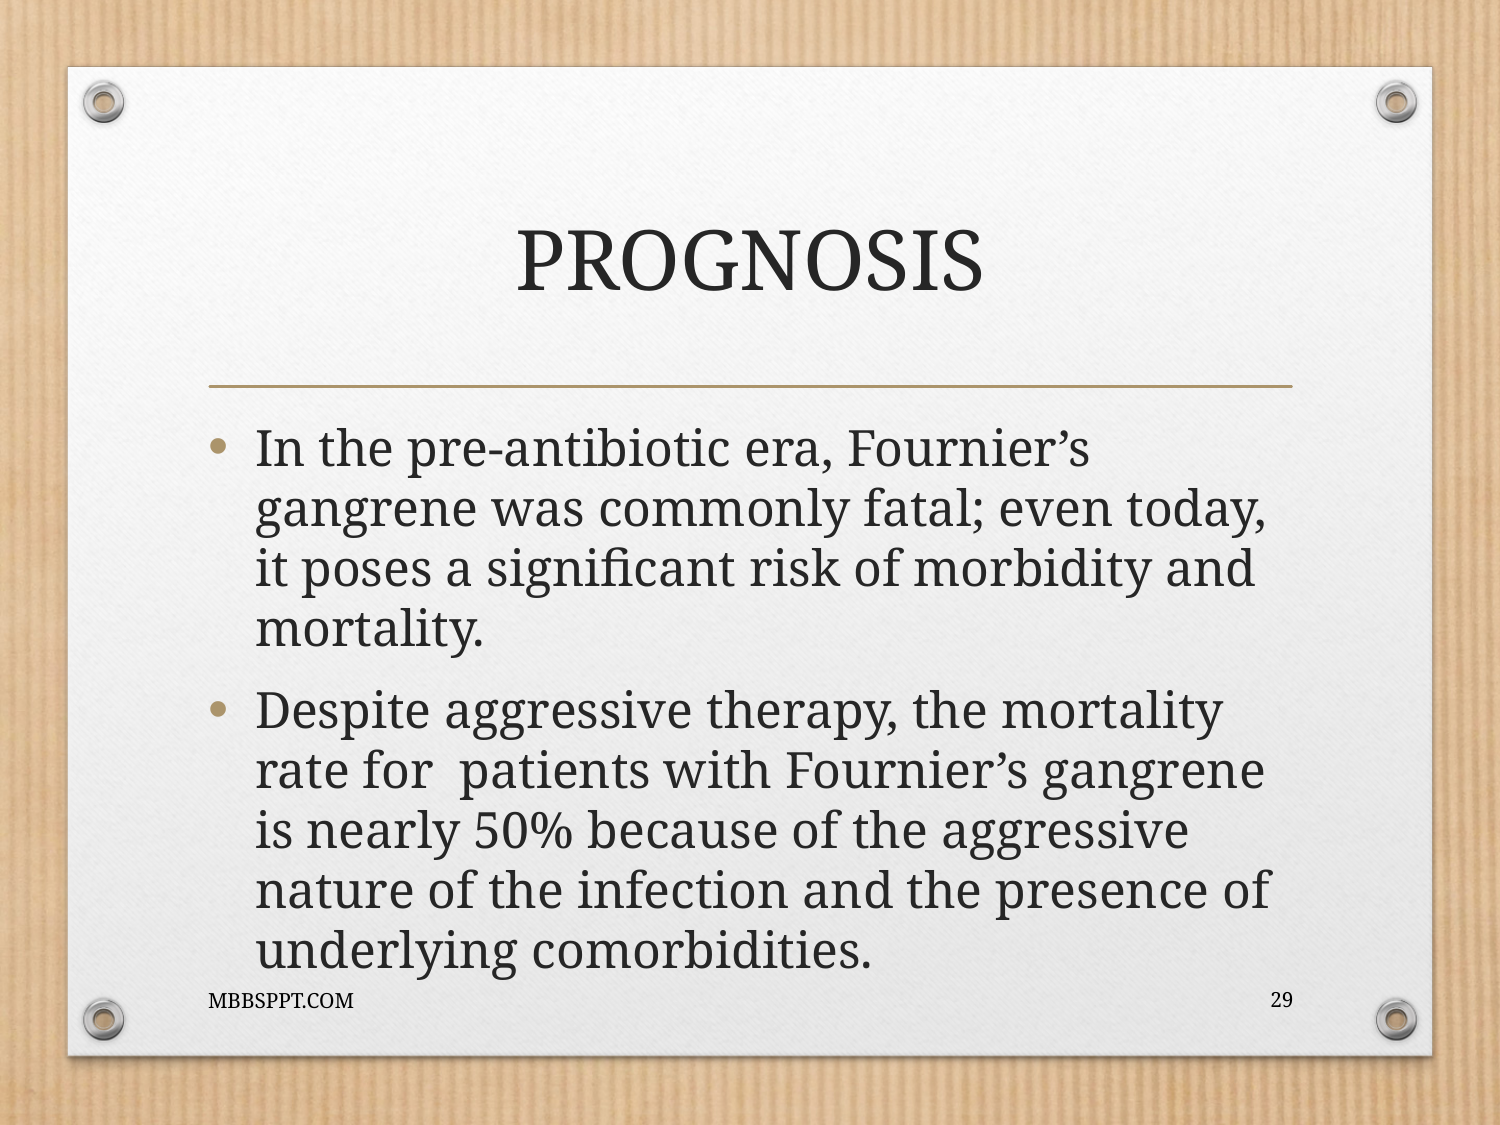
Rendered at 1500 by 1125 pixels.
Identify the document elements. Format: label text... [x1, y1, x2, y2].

title PROGNOSIS [193, 150, 1309, 365]
picture [0, 0, 1500, 1125]
list In the pre-antibiotic era, Fournier’s gangrene was commonly fatal; even today, it poses a significant risk of morbidity and mortality. Despite aggressive therapy, the mortality rate for patients with Fournier’s gangrene is nearly 50% because of the aggressive nature of the infection and the presence of underlying comorbidities. [193, 408, 1309, 974]
slide_number 29 [1243, 977, 1309, 1024]
footer MBBSPPT.COM [193, 977, 1031, 1024]
